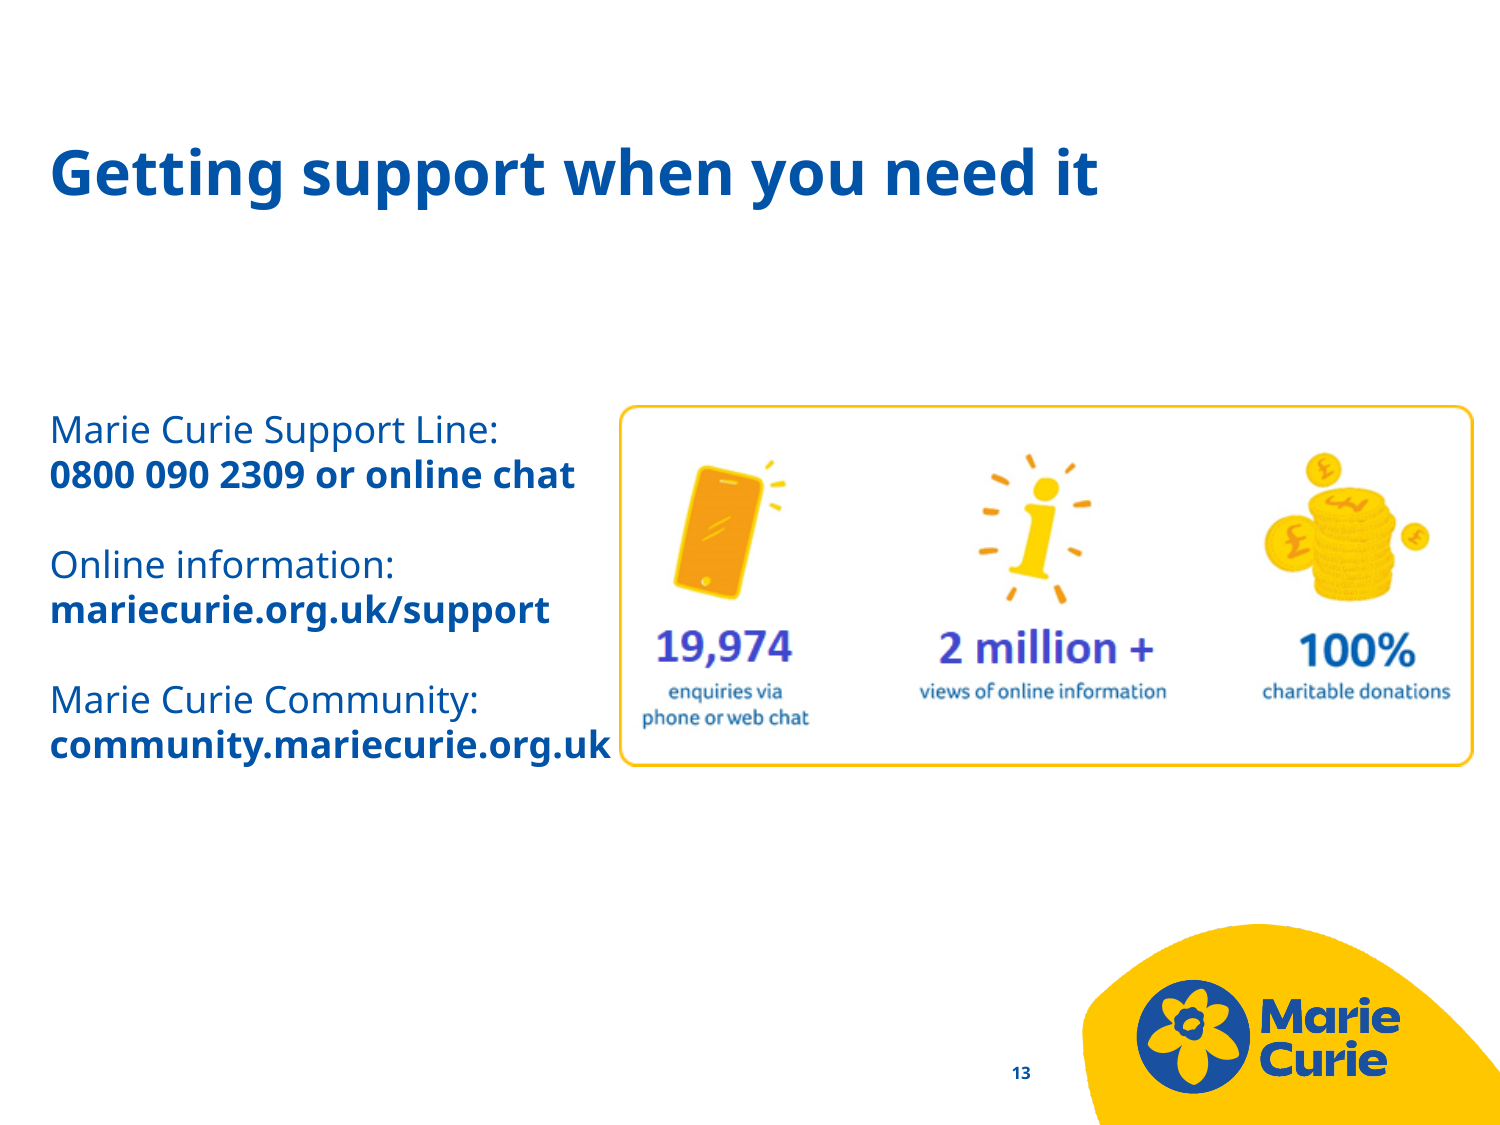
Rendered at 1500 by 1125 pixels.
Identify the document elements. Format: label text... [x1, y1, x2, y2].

picture [619, 405, 1474, 767]
title Getting support when you need it [49, 141, 1385, 308]
slide_number 13 [1003, 1055, 1032, 1093]
list Marie Curie Support Line: 0800 090 2309 or online chat Online information: mariecurie.org.uk/support Marie Curie Community: community.mariecurie.org.uk [49, 405, 620, 1056]
picture [1082, 924, 1500, 1125]
